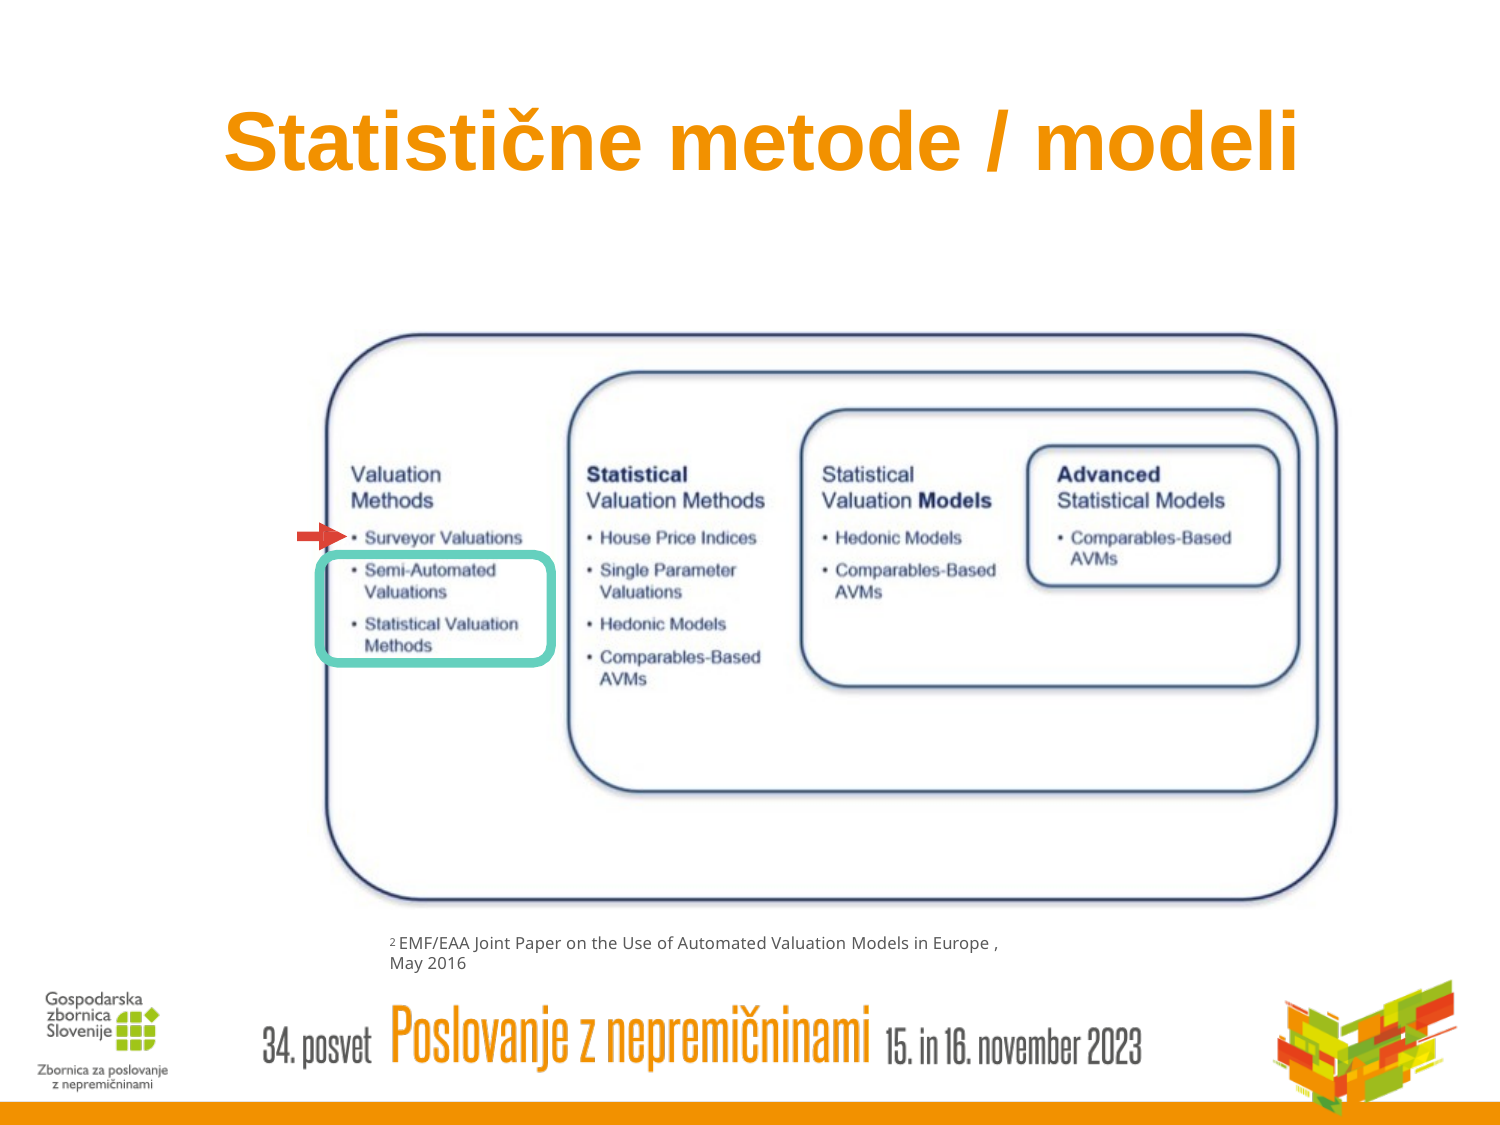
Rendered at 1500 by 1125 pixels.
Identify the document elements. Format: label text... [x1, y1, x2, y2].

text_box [296, 329, 1352, 910]
title Statistične metode / modeli [221, 84, 1306, 275]
picture [0, 974, 1500, 1125]
text_box 2 EMF/EAA Joint Paper on the Use of Automated Valuation Models in Europe , May 2016 [383, 928, 1015, 974]
